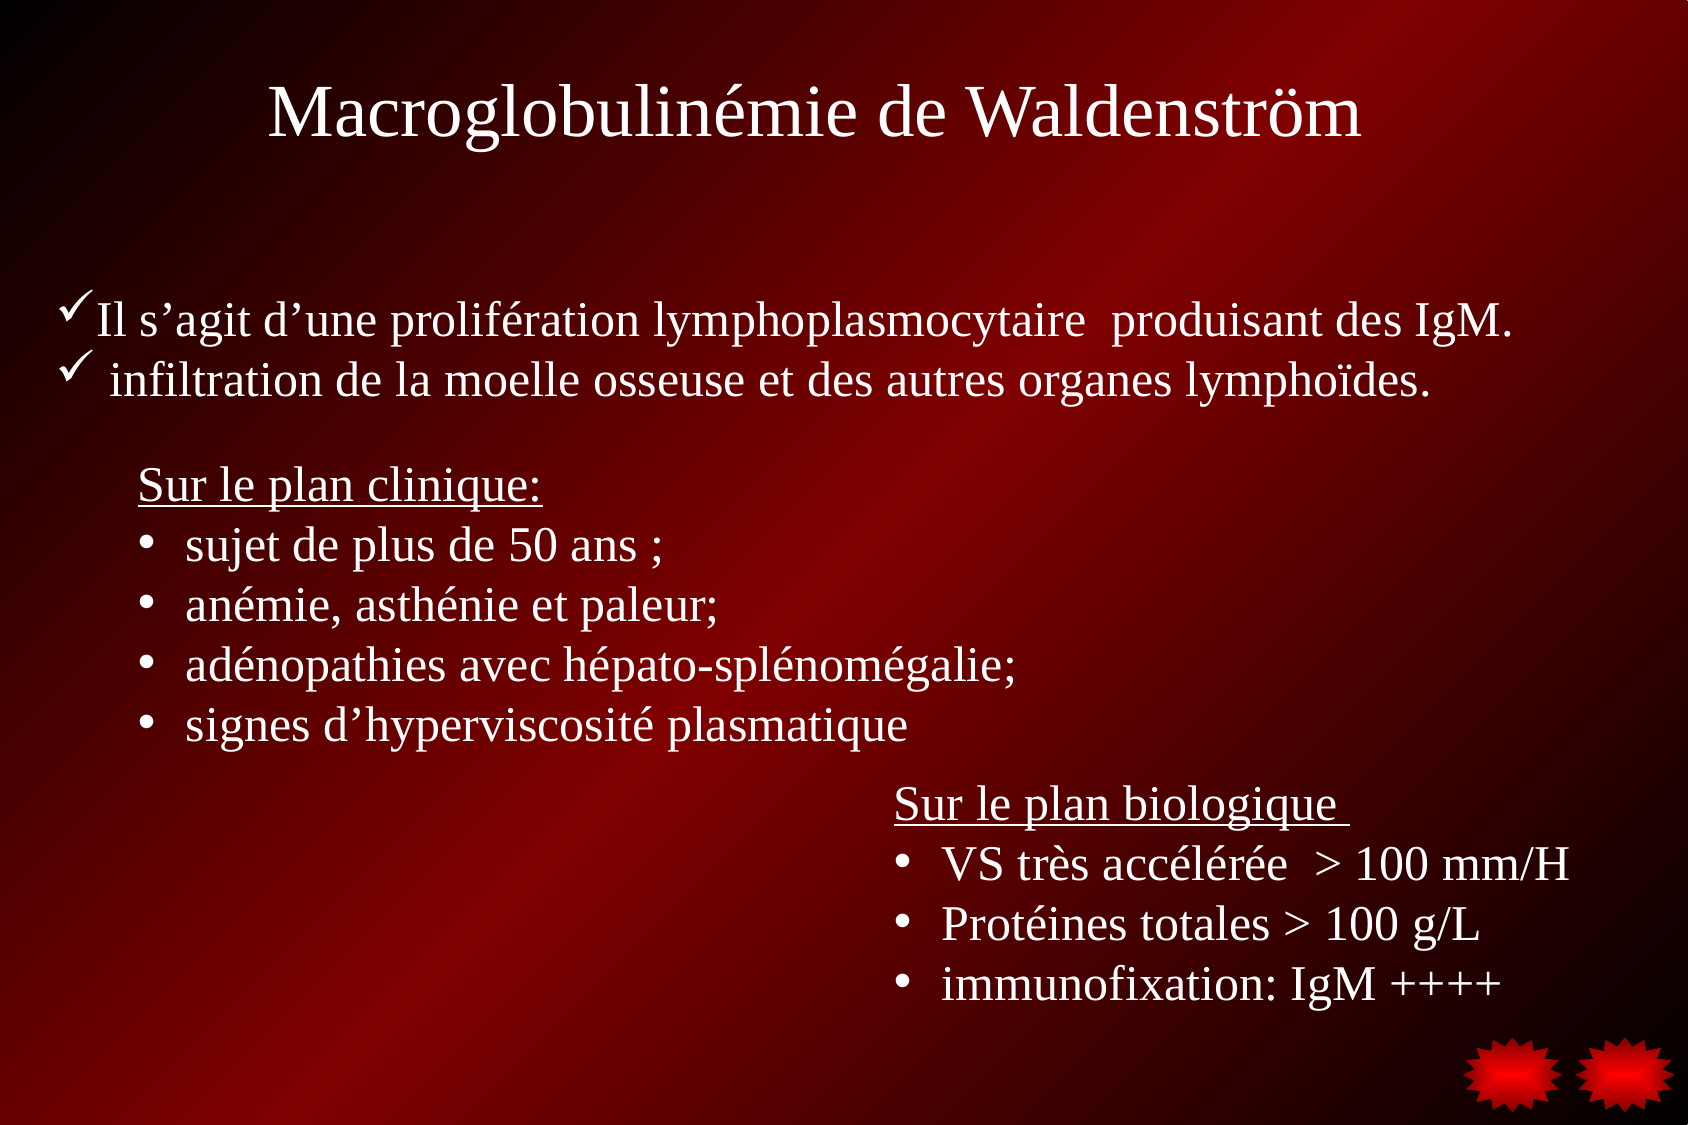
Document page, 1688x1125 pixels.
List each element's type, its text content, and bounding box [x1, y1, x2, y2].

text_box Il s’agit d’une prolifération lymphoplasmocytaire produisant des IgM. infiltration de la moelle osseuse et des autres organes lymphoïdes. [40, 278, 1612, 414]
text_box Sur le plan clinique: sujet de plus de 50 ans ; anémie, asthénie et paleur; adénopathies avec hépato-splénomégalie; signes d’hyperviscosité plasmatique [123, 444, 1163, 760]
text_box Sur le plan biologique VS très accélérée > 100 mm/H Protéines totales > 100 g/L immunofixation: IgM ++++ [879, 763, 1612, 1018]
text_box Macroglobulinémie de Waldenström [253, 54, 1399, 160]
